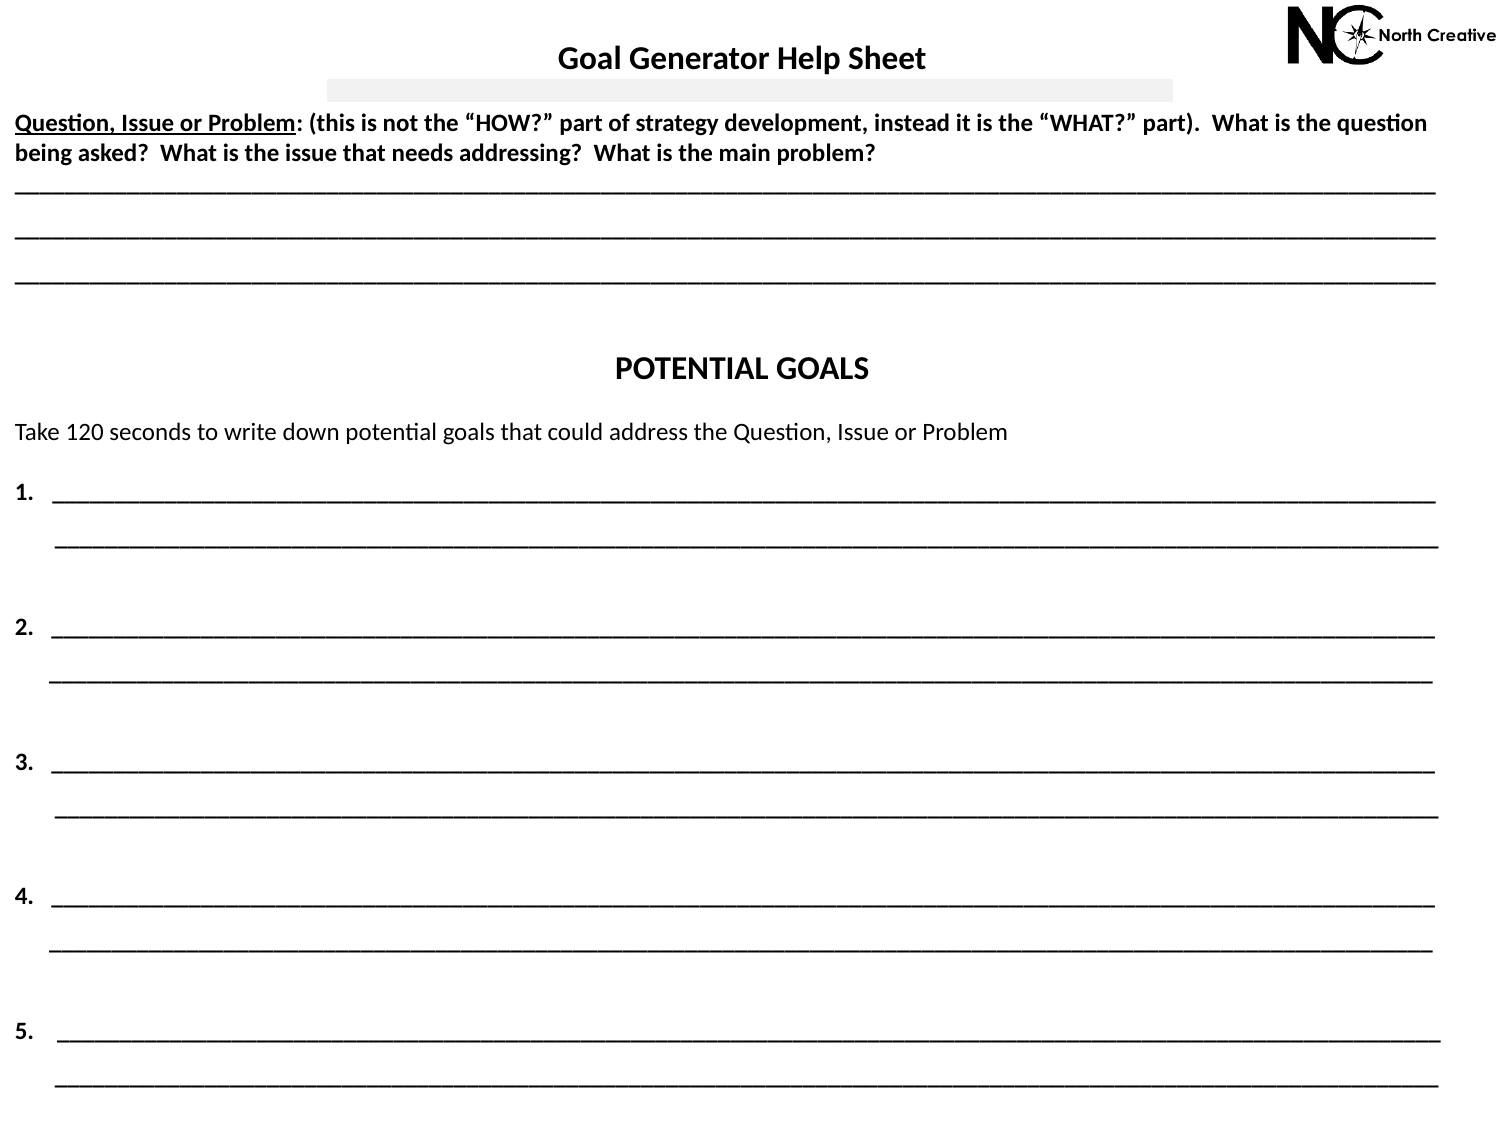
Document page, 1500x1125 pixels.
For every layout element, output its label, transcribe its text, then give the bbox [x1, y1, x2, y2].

text_box [327, 79, 1173, 102]
picture [1283, 0, 1500, 69]
text_box Goal Generator Help Sheet Question, Issue or Problem: (this is not the “HOW?” part of strategy development, instead it is the “WHAT?” part). What is the question being asked? What is the issue that needs addressing? What is the main problem? __________________________________________________________________________________________________________________ __________________________________________________________________________________________________________________ __________________________________________________________________________________________________________________ POTENTIAL GOALS Take 120 seconds to write down potential goals that could address the Question, Issue or Problem _______________________________________________________________________________________________________________ _______________________________________________________________________________________________________________ 2. _______________________________________________________________________________________________________________ _______________________________________________________________________________________________________________ 3. _______________________________________________________________________________________________________________ _______________________________________________________________________________________________________________ 4. _______________________________________________________________________________________________________________ _______________________________________________________________________________________________________________ 5. _______________________________________________________________________________________________________________ _______________________________________________________________________________________________________________ [0, 29, 1485, 1125]
